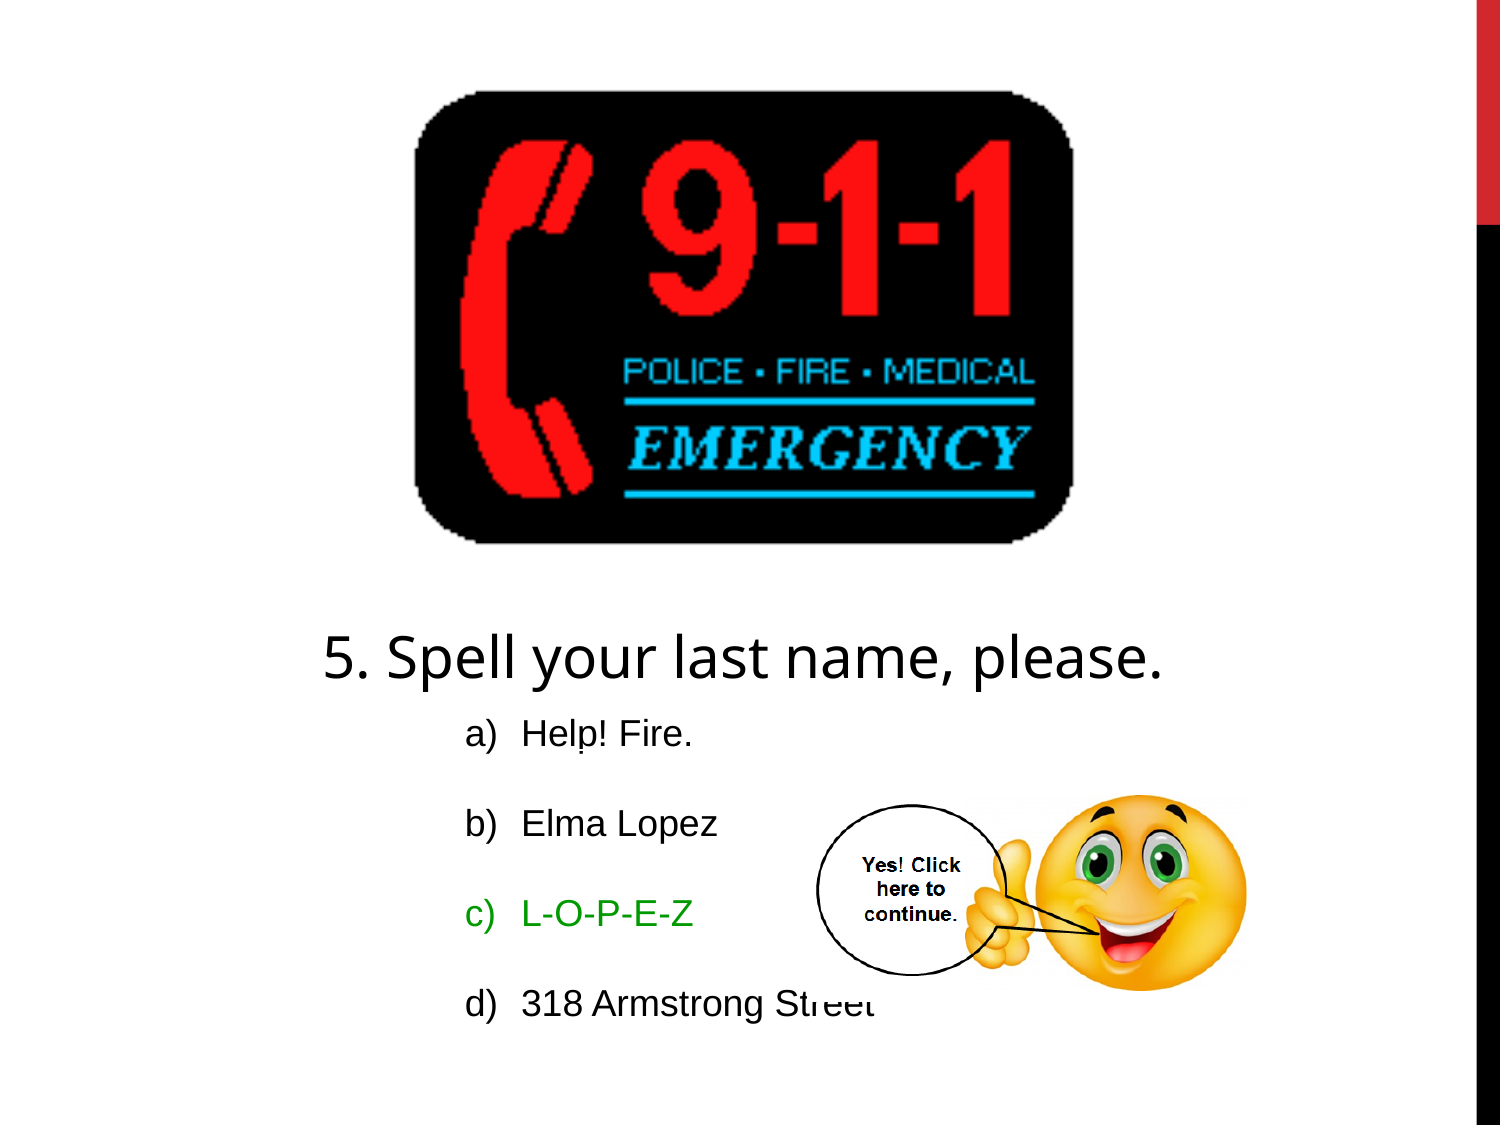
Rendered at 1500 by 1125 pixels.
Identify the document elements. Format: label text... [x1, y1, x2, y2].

picture [807, 774, 1260, 1002]
picture [386, 74, 1101, 568]
text_box 5. Spell your last name, please. [307, 612, 1179, 698]
text_box Help! Fire. Elma Lopez L-O-P-E-Z 318 Armstrong Street [449, 701, 1113, 1032]
